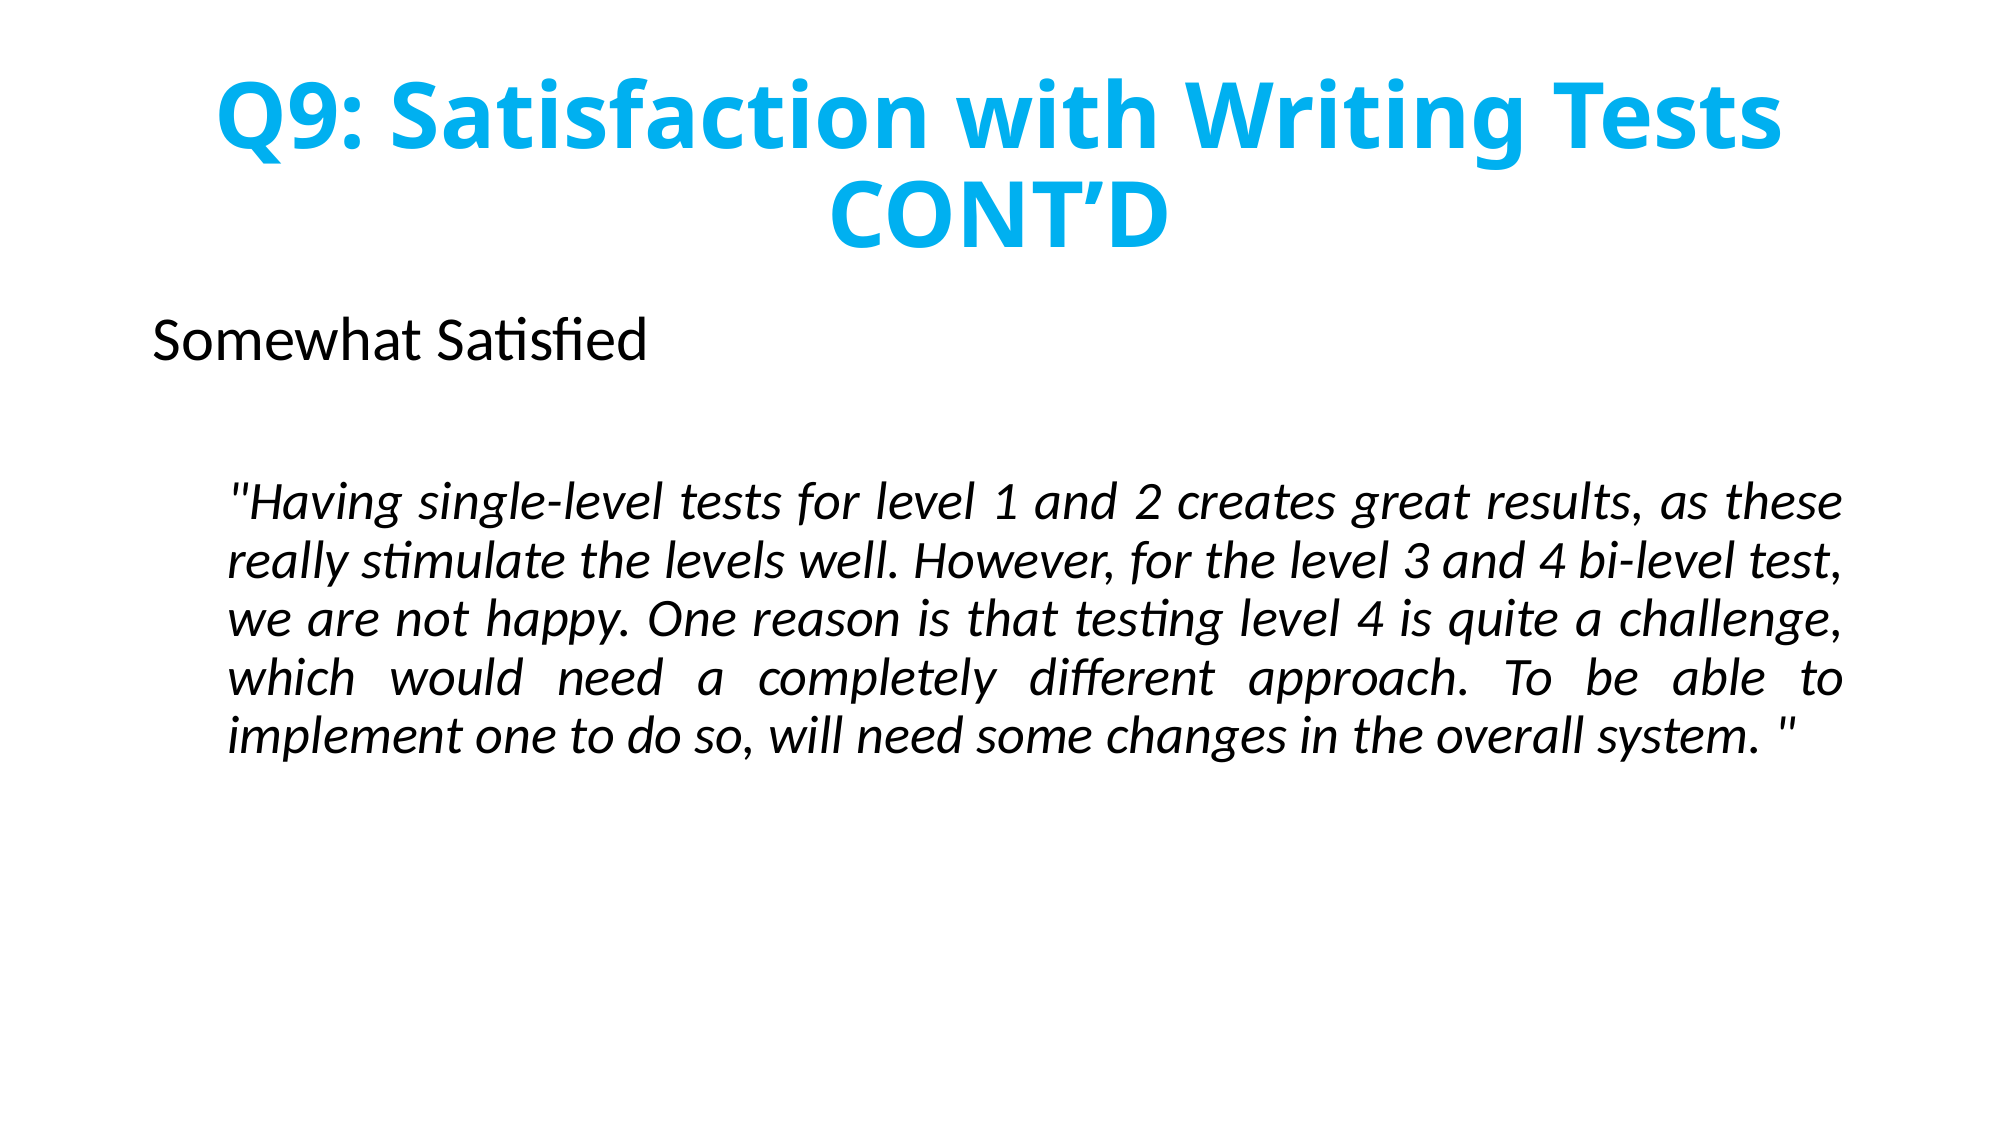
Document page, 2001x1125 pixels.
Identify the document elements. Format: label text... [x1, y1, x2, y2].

list Somewhat Satisfied "Having single-level tests for level 1 and 2 creates great results, as these really stimulate the levels well. However, for the level 3 and 4 bi-level test, we are not happy. One reason is that testing level 4 is quite a challenge, which would need a completely different approach. To be able to implement one to do so, will need some changes in the overall system. " [137, 299, 1863, 1014]
title Q9: Satisfaction with Writing Tests CONT’D [137, 59, 1863, 278]
